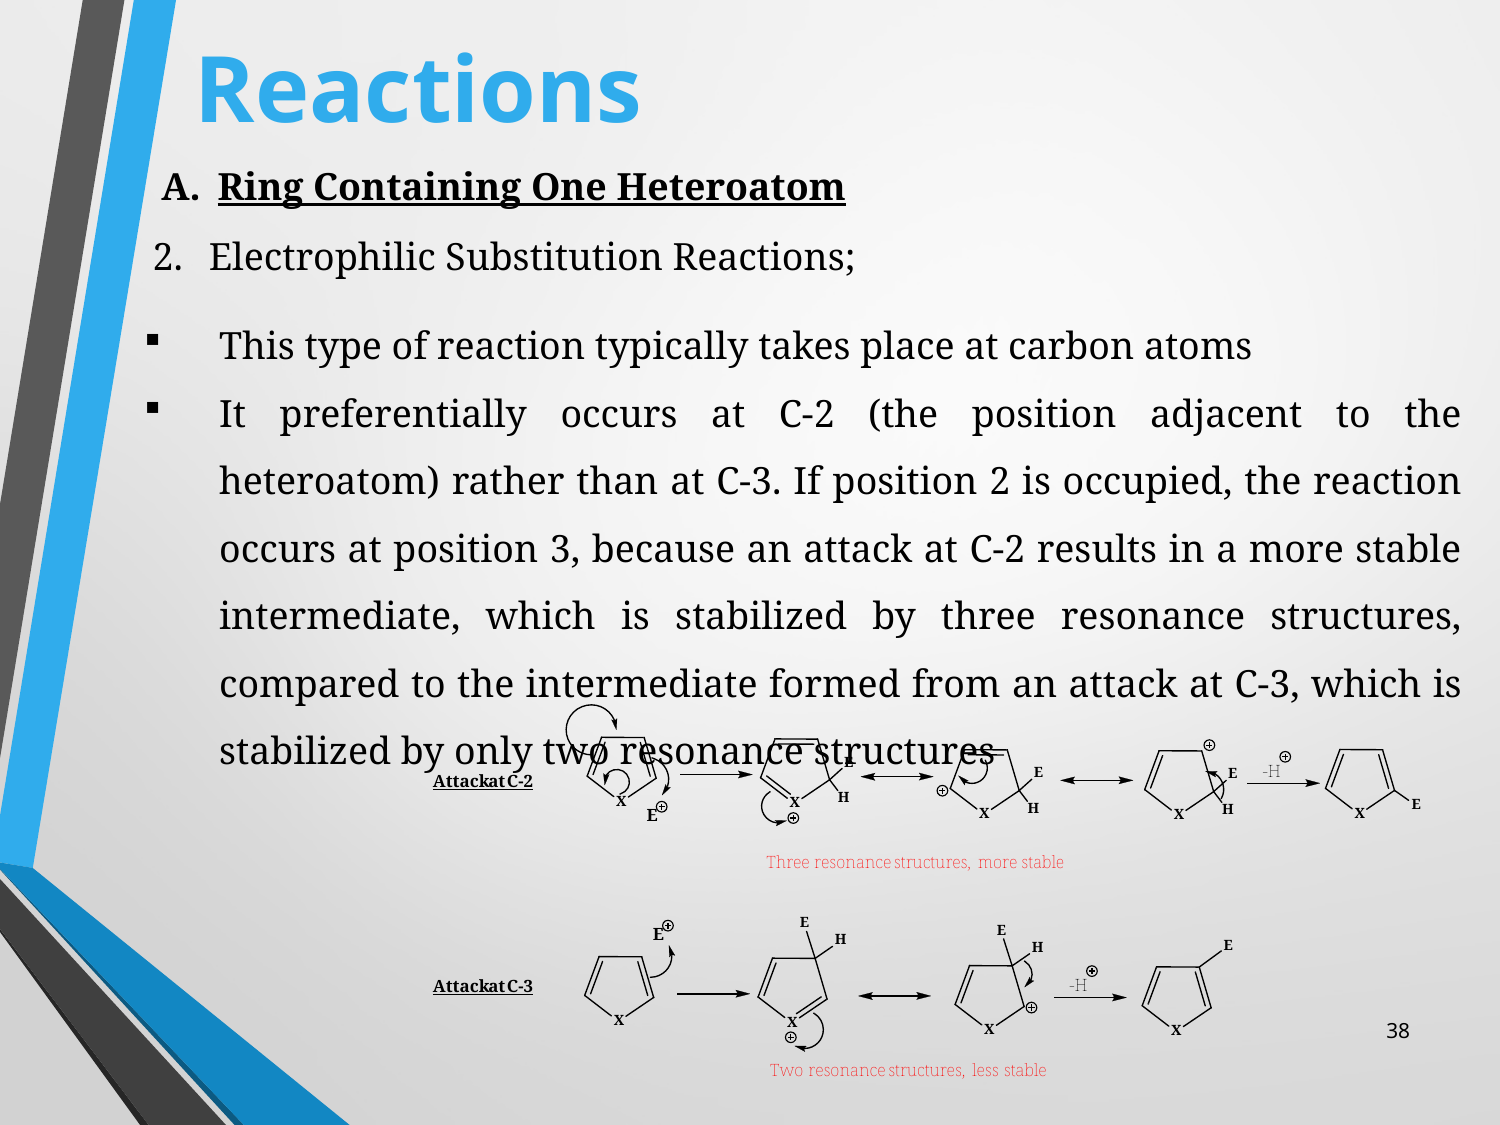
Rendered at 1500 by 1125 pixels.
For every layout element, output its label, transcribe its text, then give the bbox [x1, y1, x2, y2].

title Reactions [179, 28, 1444, 132]
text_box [429, 702, 1432, 1094]
text_box This type of reaction typically takes place at carbon atoms It preferentially occurs at C-2 (the position adjacent to the heteroatom) rather than at C-3. If position 2 is occupied, the reaction occurs at position 3, because an attack at C-2 results in a more stable intermediate, which is stabilized by three resonance structures, compared to the intermediate formed from an attack at C-3, which is stabilized by only two resonance structures [129, 292, 1478, 780]
text_box Electrophilic Substitution Reactions; [137, 203, 1476, 286]
text_box Ring Containing One Heteroatom [146, 132, 1485, 216]
